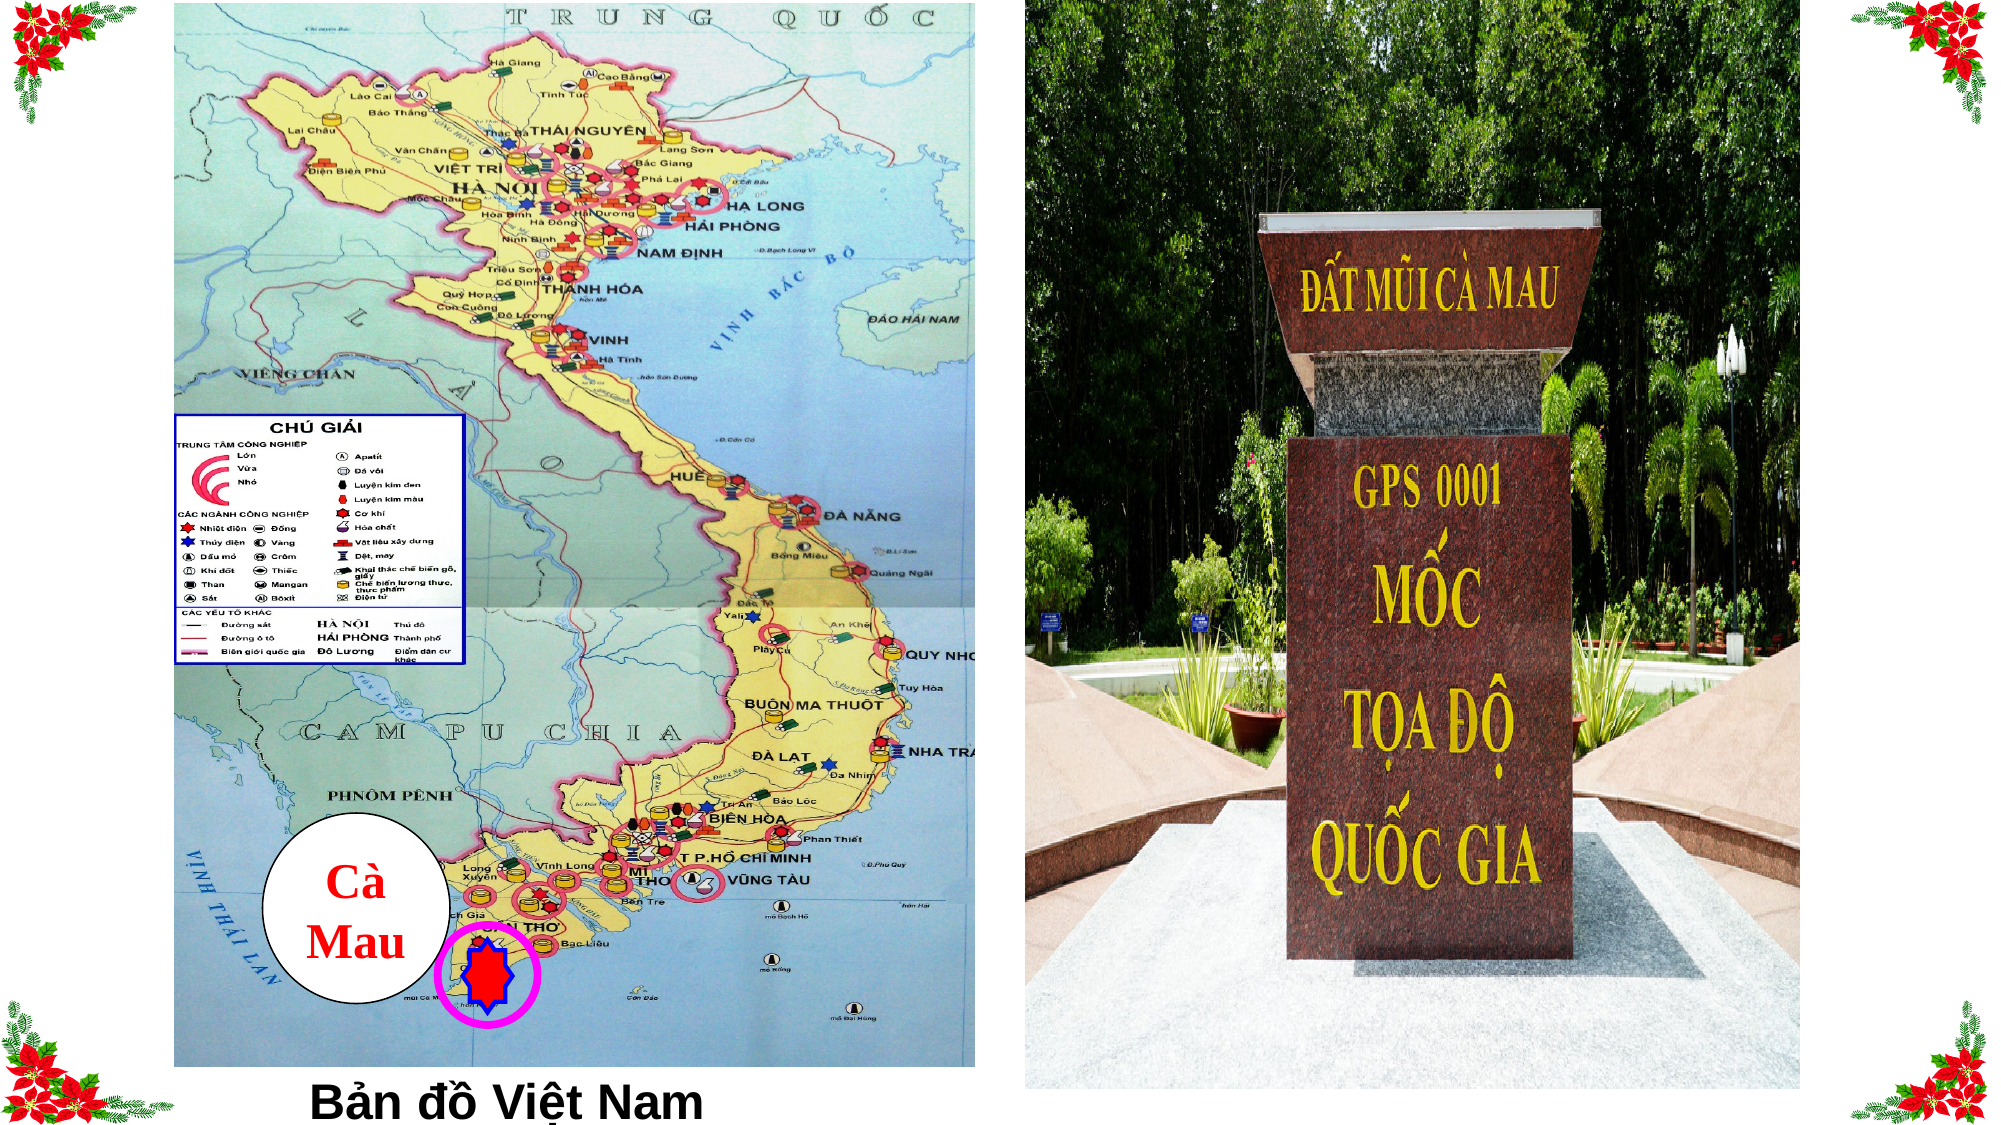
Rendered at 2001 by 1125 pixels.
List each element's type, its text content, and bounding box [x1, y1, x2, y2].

picture [174, 3, 976, 1067]
picture [1849, 999, 1988, 1125]
picture [12, 0, 138, 126]
picture [24, 974, 151, 1125]
text_box Bản đồ Việt Nam [154, 1062, 738, 1125]
picture [1024, 0, 1801, 1090]
picture [1856, 0, 1982, 132]
